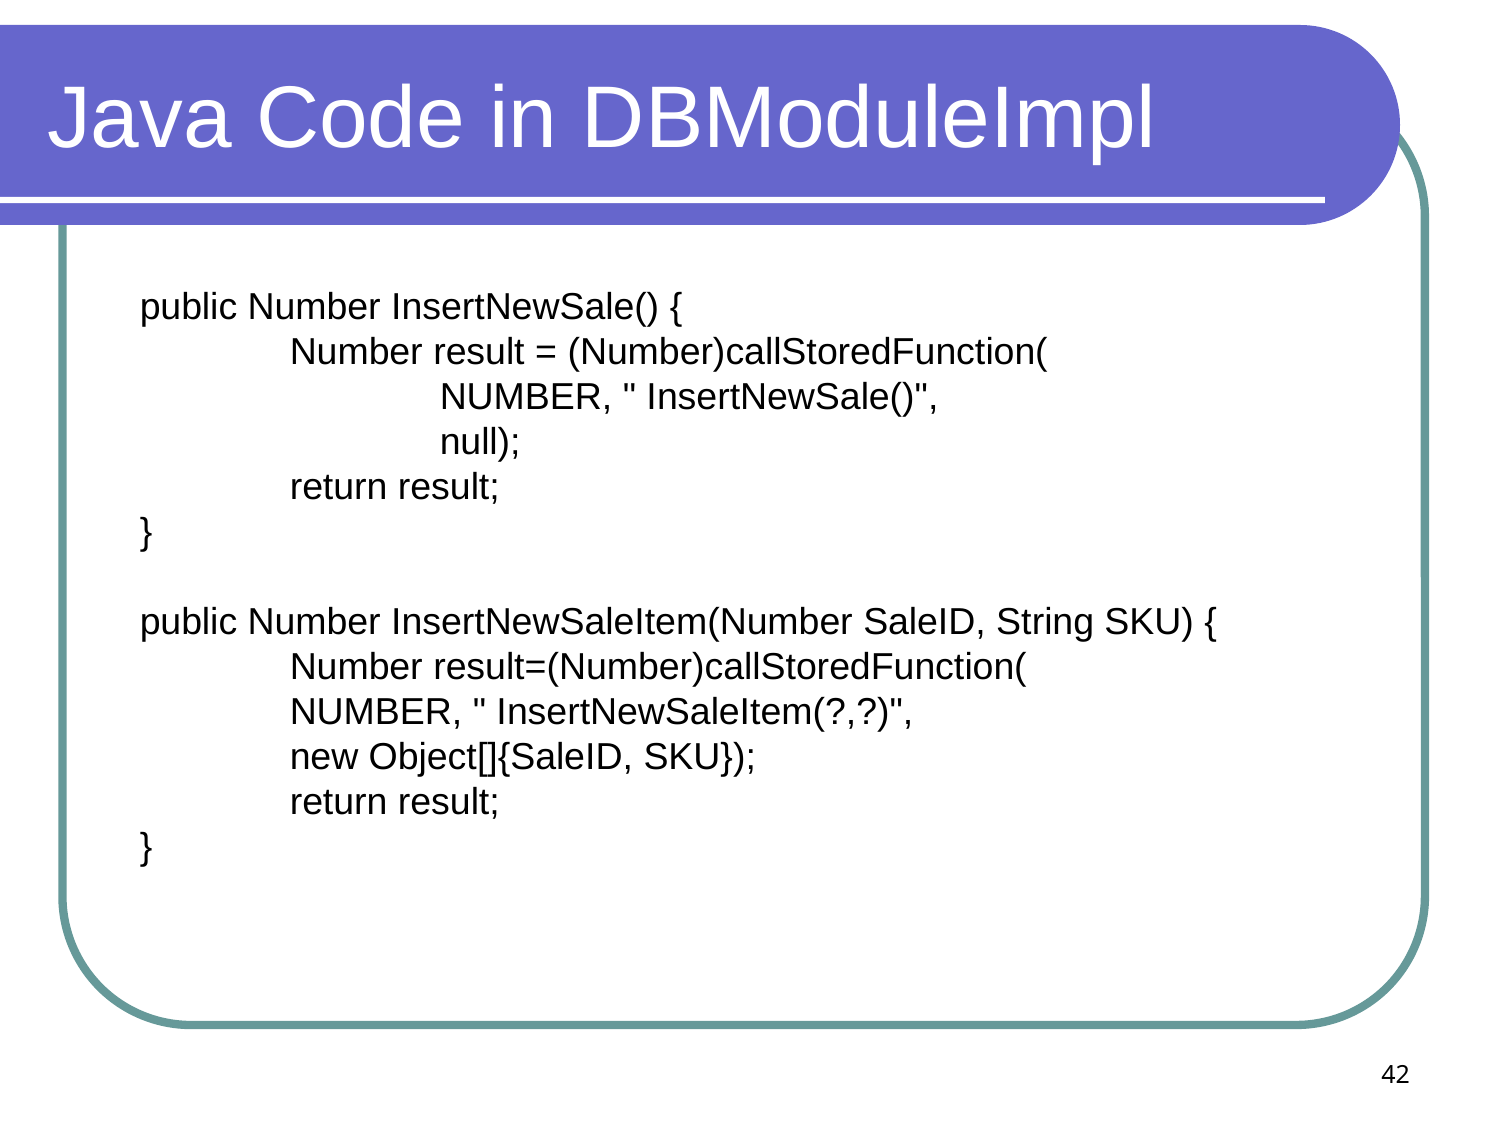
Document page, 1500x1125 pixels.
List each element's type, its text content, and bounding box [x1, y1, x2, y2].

title Java Code in DBModuleImpl [31, 37, 1348, 188]
slide_number 42 [1074, 1024, 1426, 1101]
text_box public Number InsertNewSale() { Number result = (Number)callStoredFunction( NUMBER, " InsertNewSale()", null); return result; } public Number InsertNewSaleItem(Number SaleID, String SKU) { Number result=(Number)callStoredFunction( NUMBER, " InsertNewSaleItem(?,?)", new Object[]{SaleID, SKU}); return result; } [125, 274, 1350, 875]
